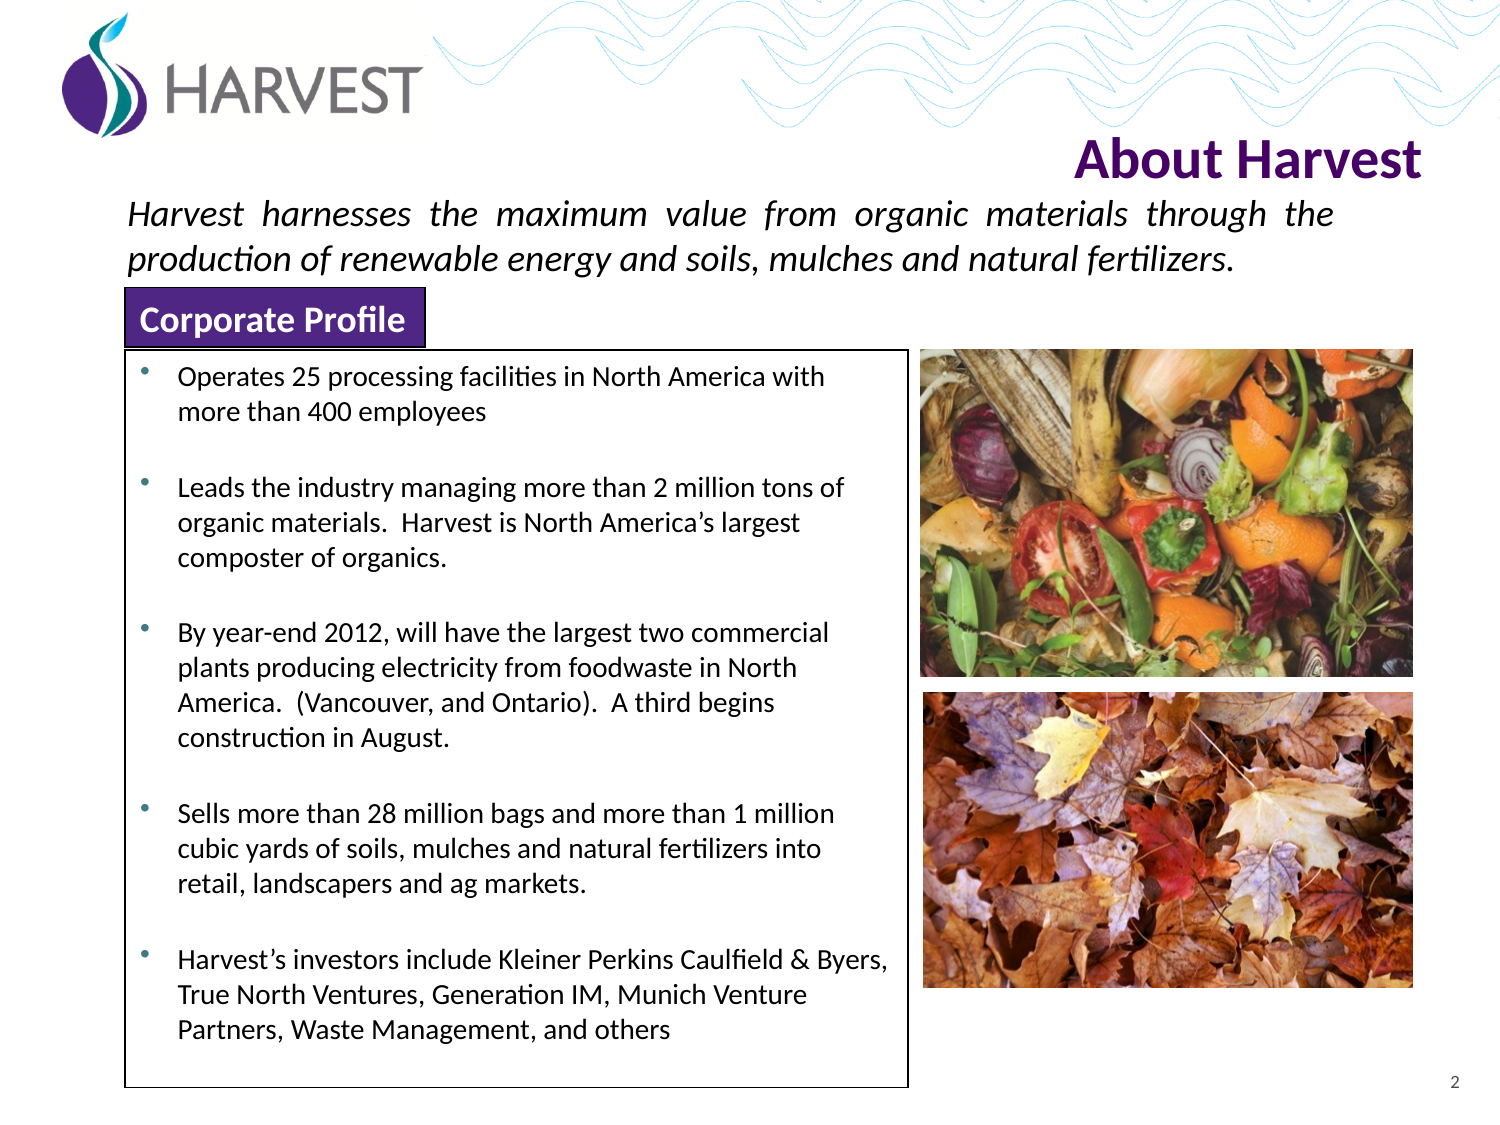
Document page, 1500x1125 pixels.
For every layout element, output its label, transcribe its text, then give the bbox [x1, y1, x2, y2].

text_box Corporate Profile [124, 287, 425, 348]
list Operates 25 processing facilities in North America with more than 400 employees Leads the industry managing more than 2 million tons of organic materials. Harvest is North America’s largest composter of organics. By year-end 2012, will have the largest two commercial plants producing electricity from foodwaste in North America. (Vancouver, and Ontario). A third begins construction in August. Sells more than 28 million bags and more than 1 million cubic yards of soils, mulches and natural fertilizers into retail, landscapers and ag markets. Harvest’s investors include Kleiner Perkins Caulfield & Byers, True North Ventures, Generation IM, Munich Venture Partners, Waste Management, and others [124, 349, 909, 1088]
text_box Harvest harnesses the maximum value from organic materials through the production of renewable energy and soils, mulches and natural fertilizers. [112, 181, 1350, 287]
text_box About Harvest [174, 112, 1438, 188]
picture [62, 12, 424, 138]
picture [923, 692, 1413, 988]
slide_number 2 [1074, 1062, 1476, 1101]
picture [920, 349, 1413, 677]
picture [425, 0, 1500, 131]
